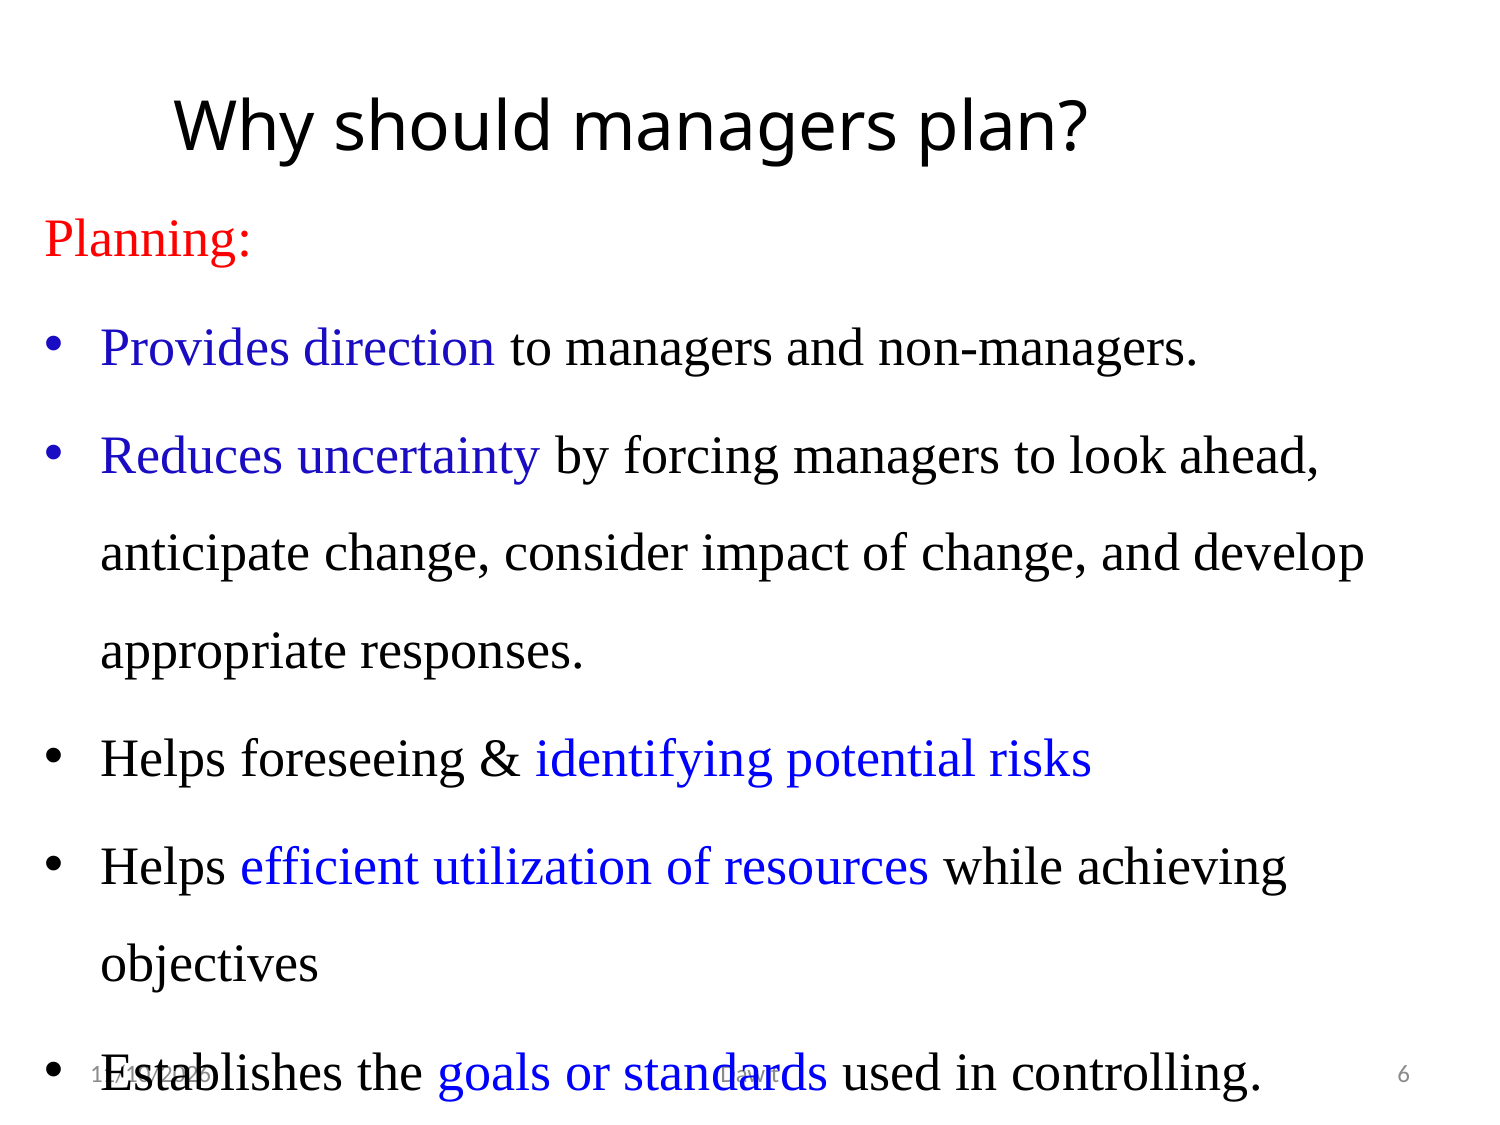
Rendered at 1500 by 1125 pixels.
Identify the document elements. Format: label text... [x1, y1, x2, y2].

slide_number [75, 1042, 425, 1103]
footer Dawit [512, 1042, 988, 1103]
title Why should managers plan? [75, 45, 1188, 162]
slide_number 6 [1074, 1042, 1425, 1103]
list Planning: Provides direction to managers and non-managers. Reduces uncertainty by forcing managers to look ahead, anticipate change, consider impact of change, and develop appropriate responses. Helps foreseeing & identifying potential risks Helps efficient utilization of resources while achieving objectives Establishes the goals or standards used in controlling. [29, 162, 1475, 1025]
